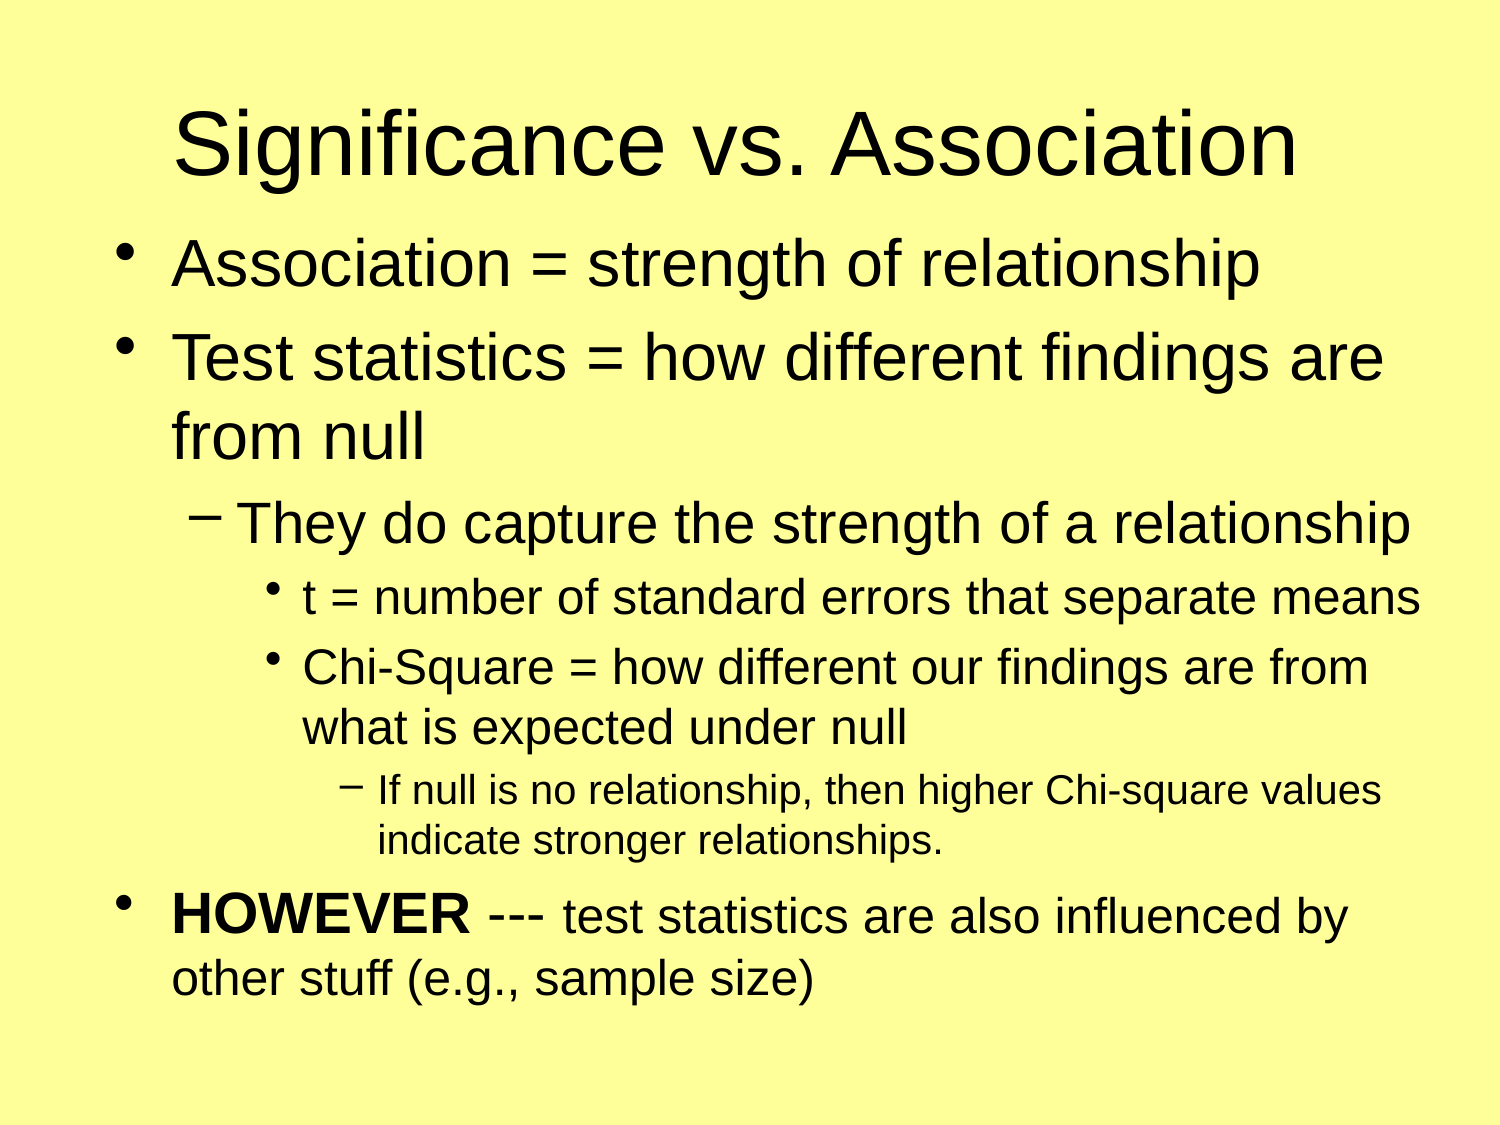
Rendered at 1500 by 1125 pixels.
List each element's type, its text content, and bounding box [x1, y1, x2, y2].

title Significance vs. Association [75, 45, 1425, 233]
list Association = strength of relationship Test statistics = how different findings are from null They do capture the strength of a relationship t = number of standard errors that separate means Chi-Square = how different our findings are from what is expected under null If null is no relationship, then higher Chi-square values indicate stronger relationships. HOWEVER --- test statistics are also influenced by other stuff (e.g., sample size) [99, 212, 1450, 1013]
